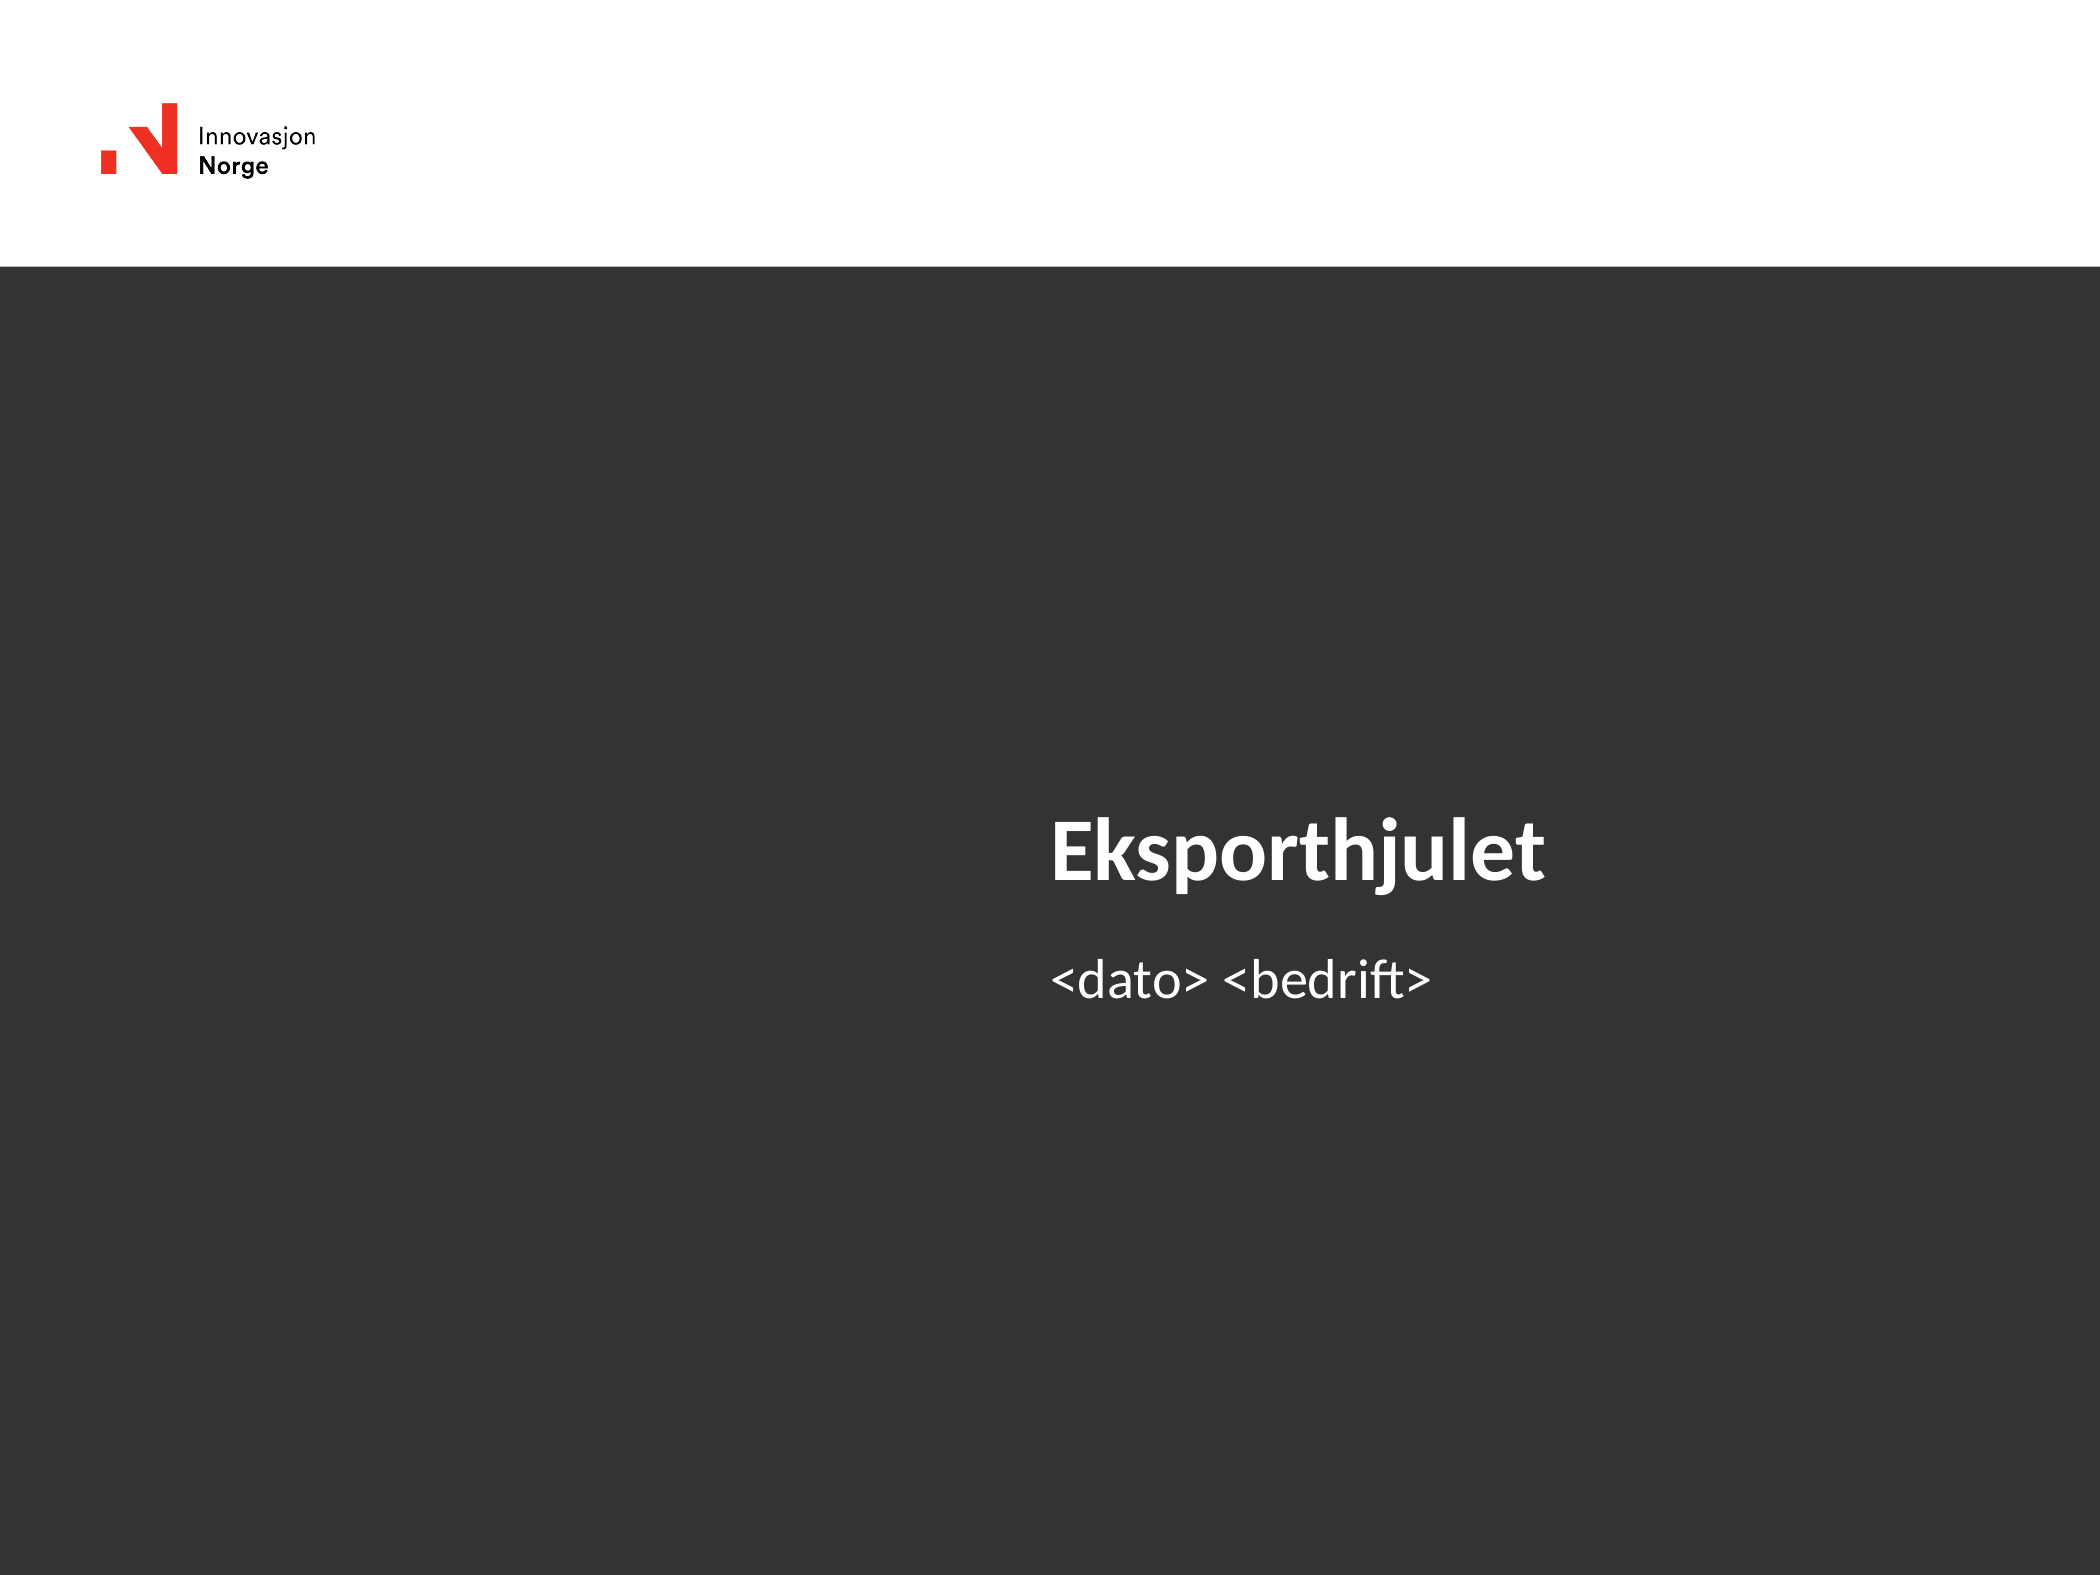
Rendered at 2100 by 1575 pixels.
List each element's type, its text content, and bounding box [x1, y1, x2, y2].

title Eksporthjulet [1050, 789, 1999, 899]
subtitle <dato> <bedrift> [1050, 942, 1999, 1014]
picture [101, 103, 315, 179]
